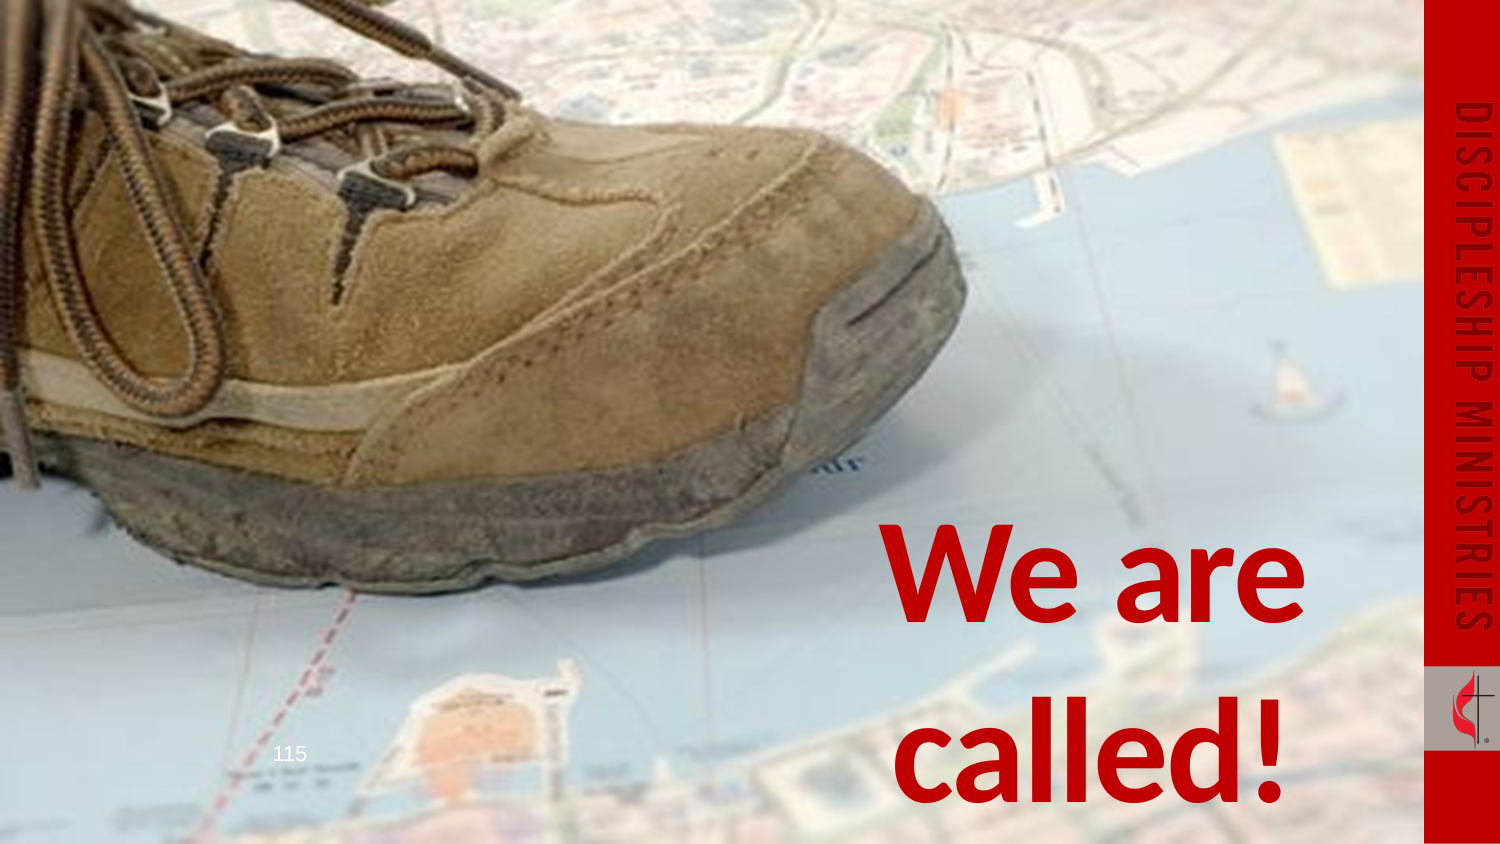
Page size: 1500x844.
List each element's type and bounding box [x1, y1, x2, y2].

list [0, 0, 1425, 844]
